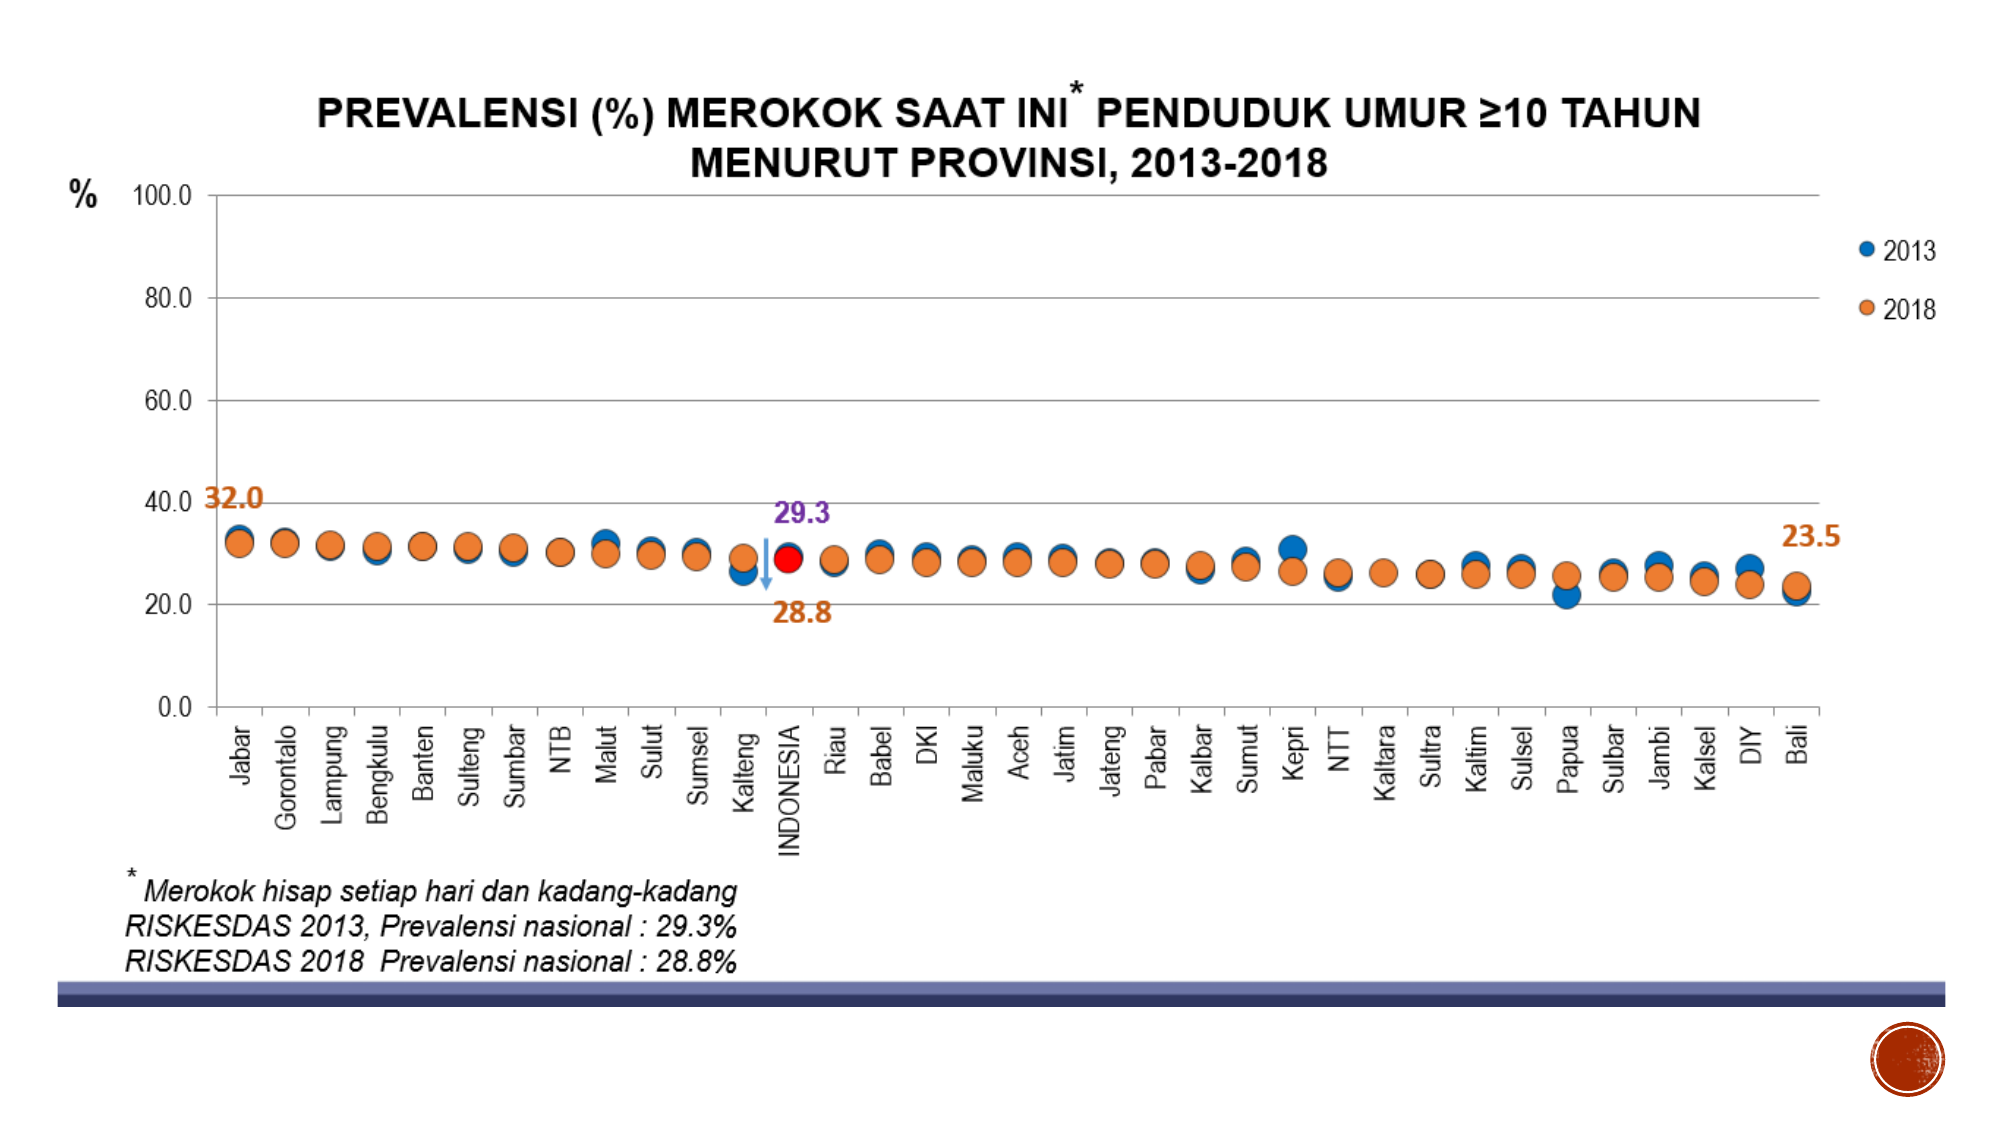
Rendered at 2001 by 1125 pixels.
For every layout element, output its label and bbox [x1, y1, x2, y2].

picture [57, 65, 1943, 1004]
